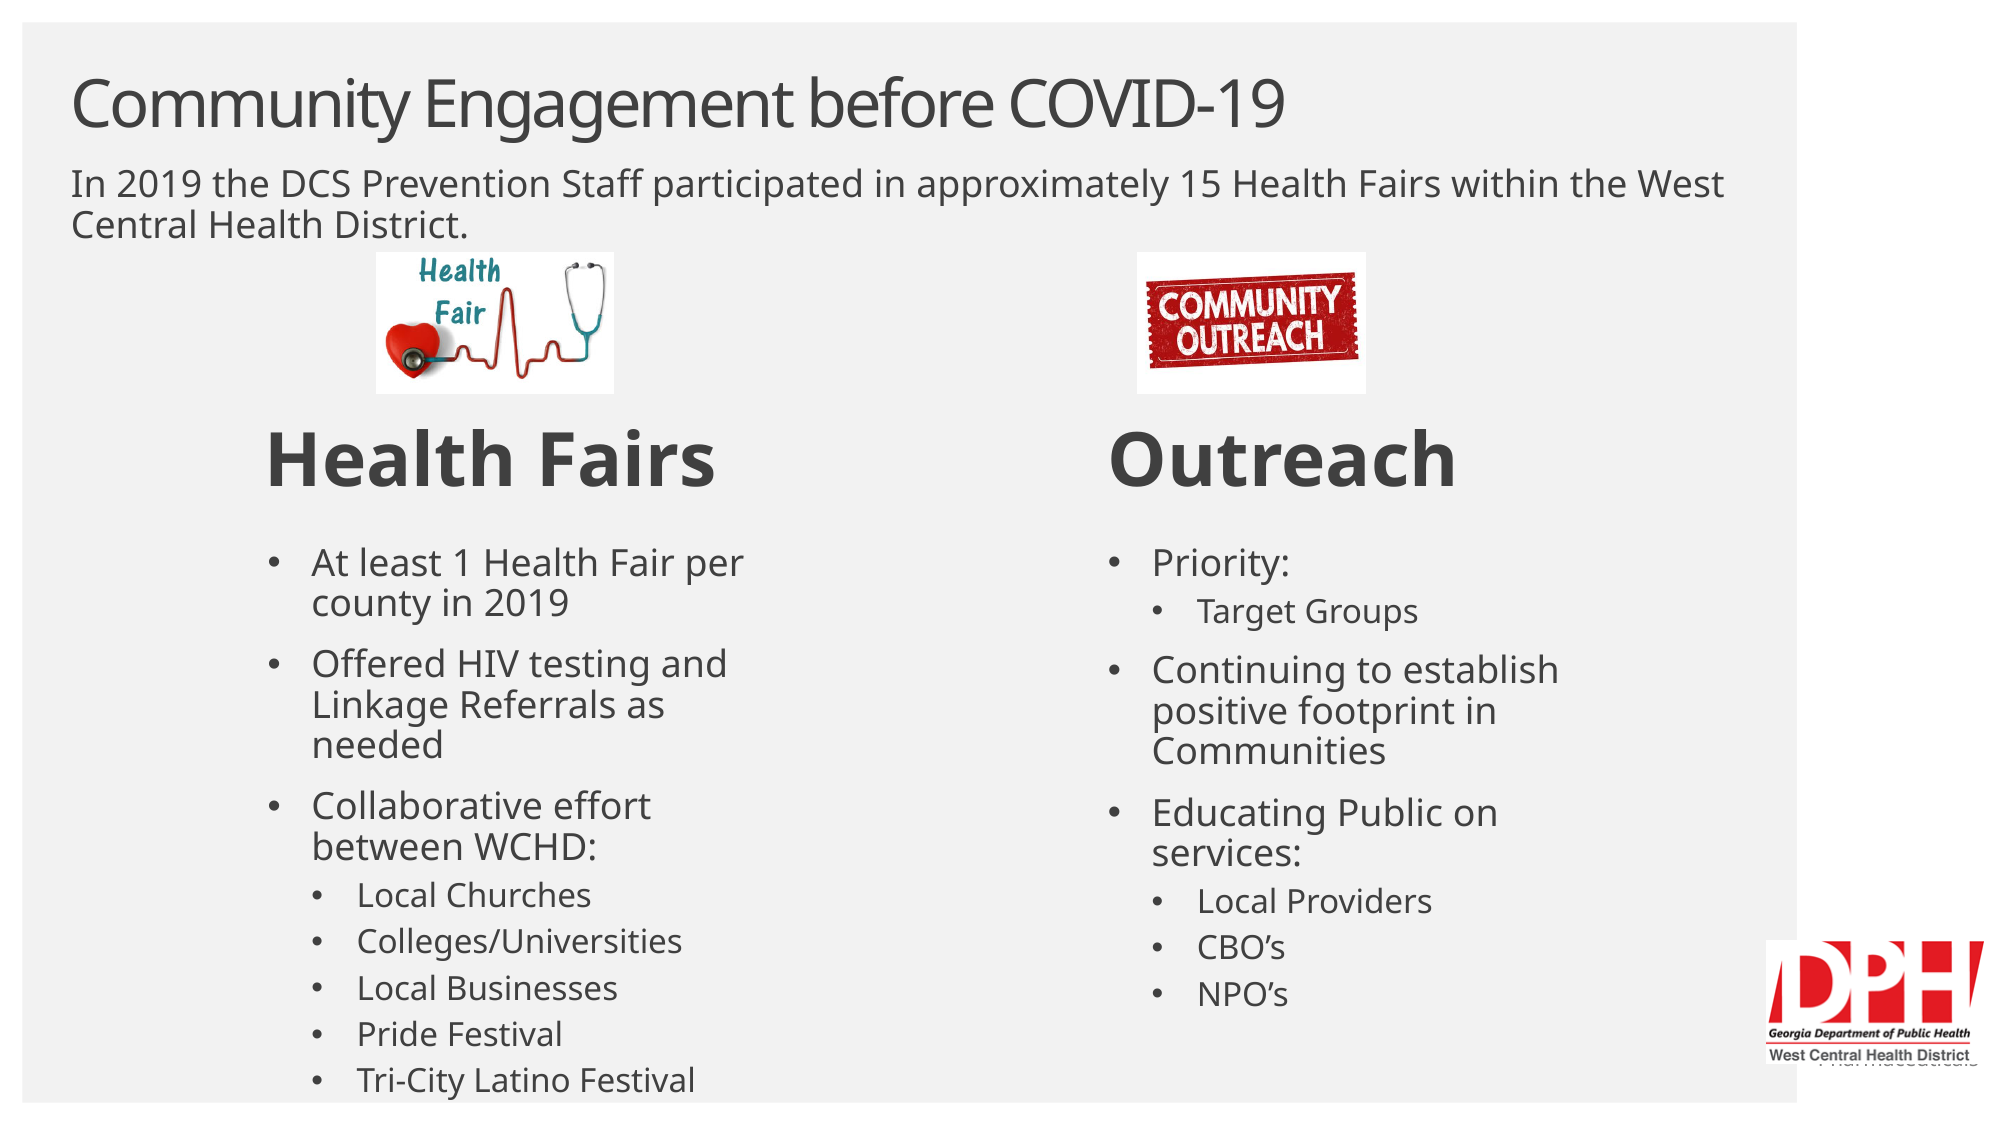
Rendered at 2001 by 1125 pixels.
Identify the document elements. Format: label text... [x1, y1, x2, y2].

title Community Engagement before COVID-19 [70, 70, 1735, 142]
list Outreach [1107, 351, 1612, 517]
picture [376, 252, 614, 394]
picture [1766, 940, 1984, 1064]
picture [1137, 252, 1366, 394]
list Priority: Target Groups Continuing to establish positive footprint in Communities Educating Public on services: Local Providers CBO’s NPO’s [1107, 543, 1612, 1045]
list In 2019 the DCS Prevention Staff participated in approximately 15 Health Fairs within the West Central Health District. [70, 165, 1735, 207]
list At least 1 Health Fair per county in 2019 Offered HIV testing and Linkage Referrals as needed Collaborative effort between WCHD: Local Churches Colleges/Universities Local Businesses Pride Festival Tri-City Latino Festival [267, 543, 772, 1045]
list Health Fairs [265, 351, 769, 516]
